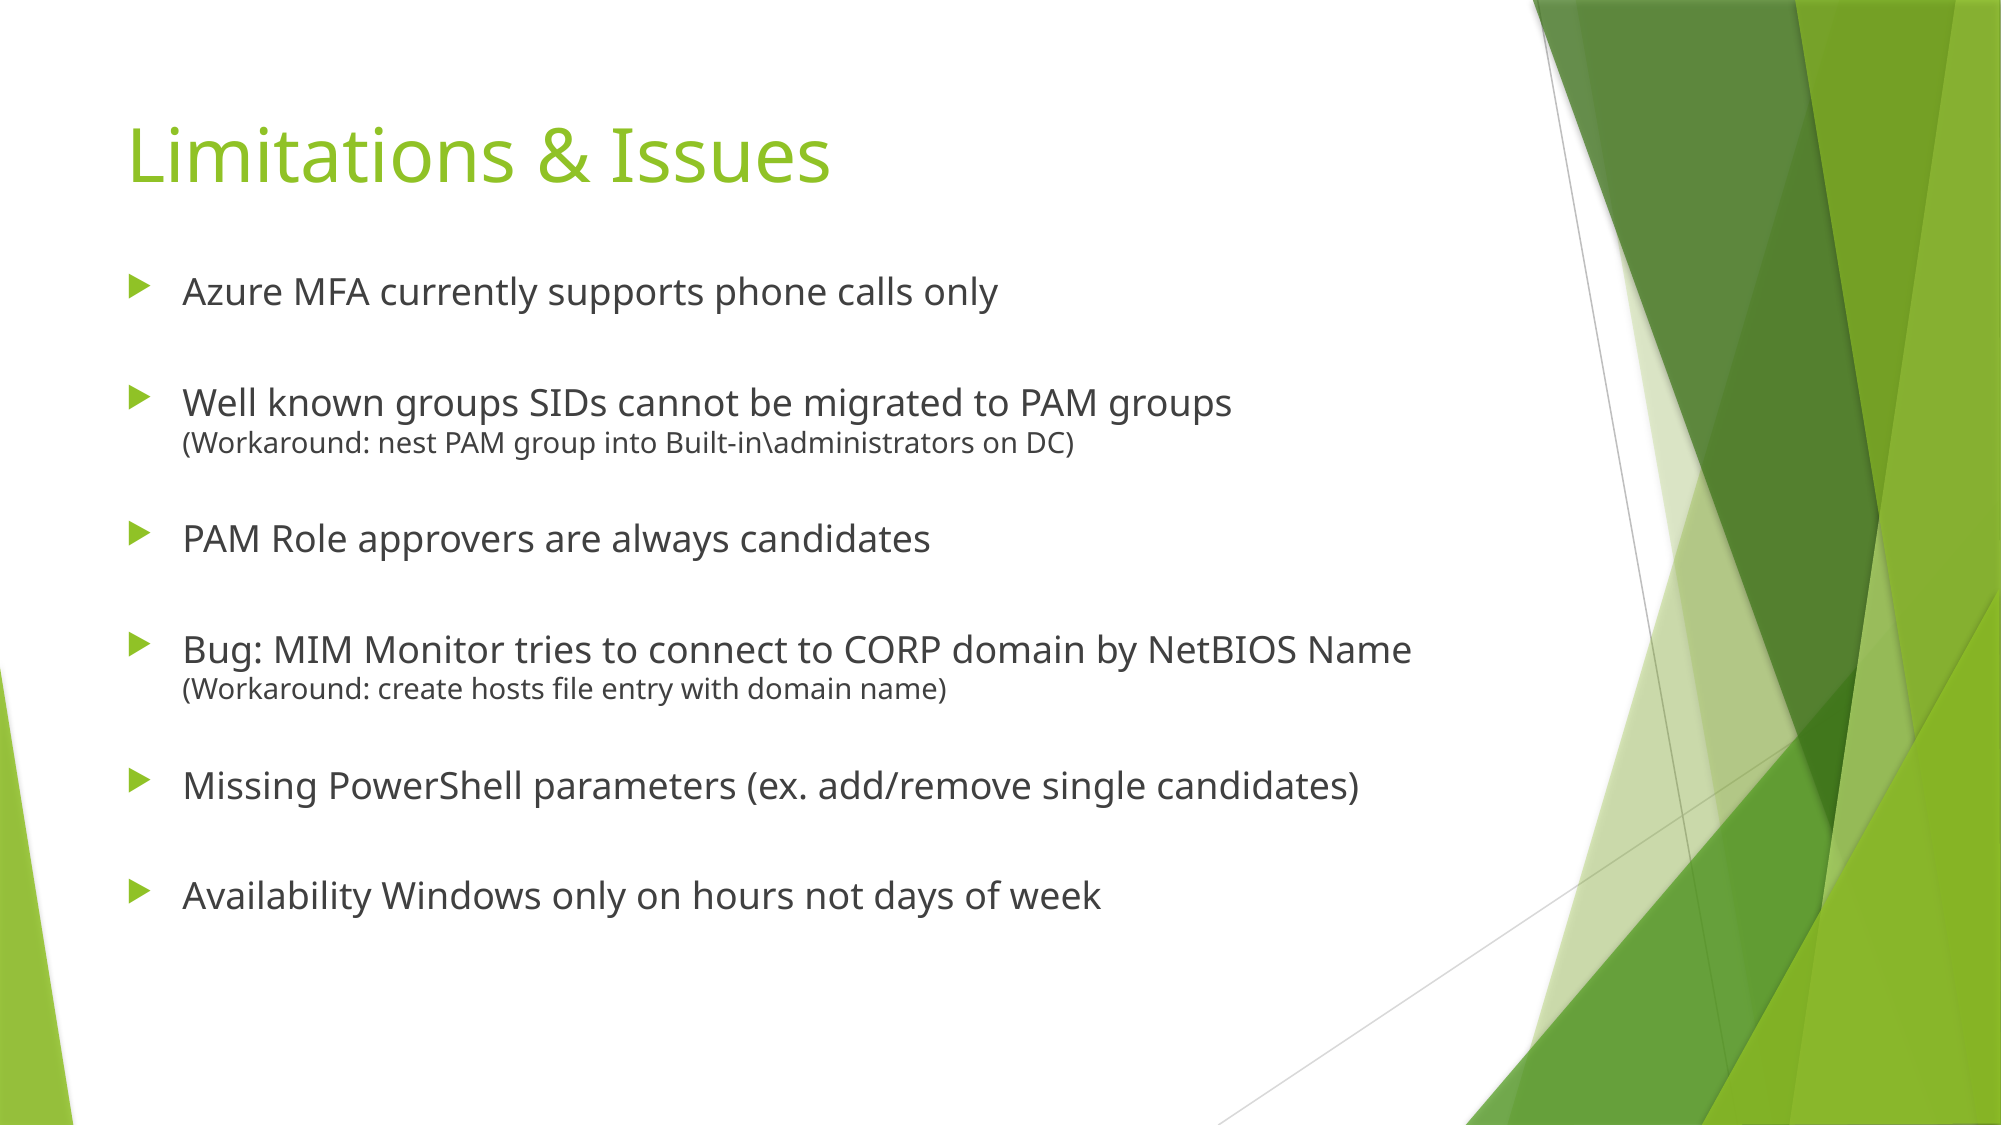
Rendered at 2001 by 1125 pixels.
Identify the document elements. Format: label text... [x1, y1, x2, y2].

title Limitations & Issues [111, 99, 1522, 260]
list Azure MFA currently supports phone calls only Well known groups SIDs cannot be migrated to PAM groups (Workaround: nest PAM group into Built-in\administrators on DC) PAM Role approvers are always candidates Bug: MIM Monitor tries to connect to CORP domain by NetBIOS Name (Workaround: create hosts file entry with domain name) Missing PowerShell parameters (ex. add/remove single candidates) Availability Windows only on hours not days of week [111, 260, 1522, 954]
